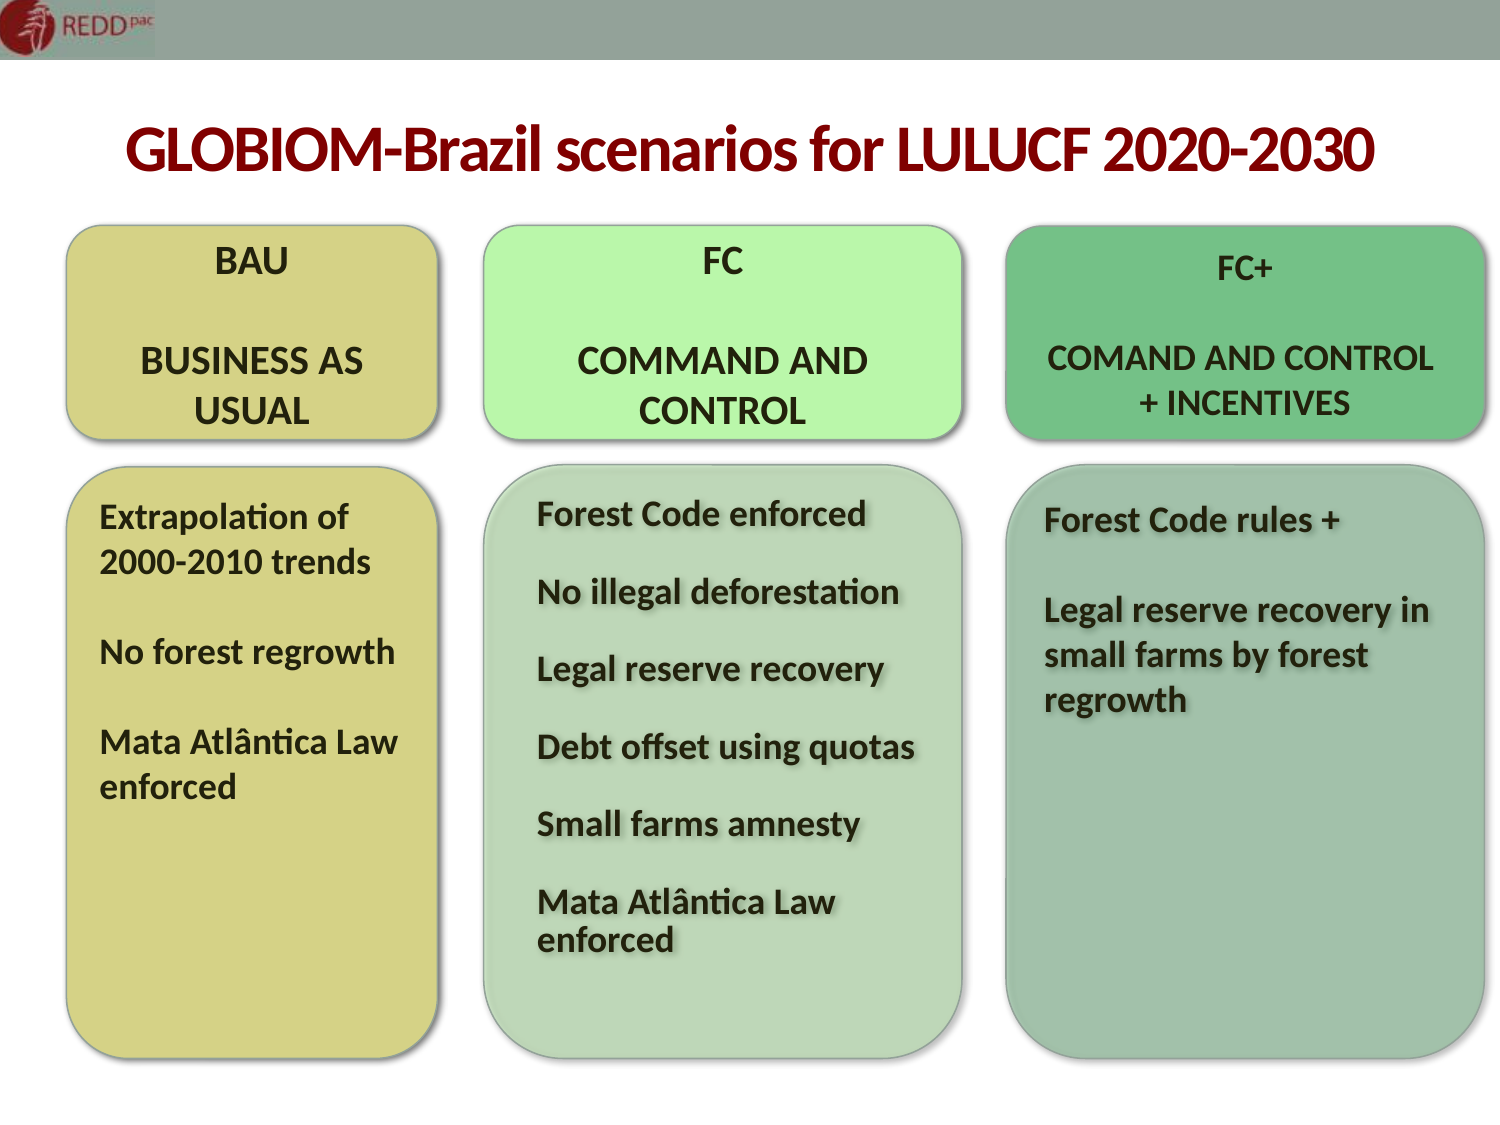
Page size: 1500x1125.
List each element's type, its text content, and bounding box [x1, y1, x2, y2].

text_box Extrapolation of 2000-2010 trends No forest regrowth Mata Atlântica Law enforced [65, 466, 439, 1060]
text_box Forest Code rules + Legal reserve recovery in small farms by forest regrowth [1005, 463, 1486, 1060]
text_box BAU BUSINESS AS USUAL [65, 226, 439, 441]
text_box FC COMMAND AND CONTROL [482, 226, 963, 441]
text_box FC+ COMAND AND CONTROL + INCENTIVES [1005, 226, 1486, 441]
title GLOBIOM-Brazil scenarios for LULUCF 2020-2030 [31, 63, 1471, 226]
text_box Forest Code enforced No illegal deforestation Legal reserve recovery Debt offset using quotas Small farms amnesty Mata Atlântica Law enforced [482, 463, 963, 1060]
picture [0, 0, 155, 57]
